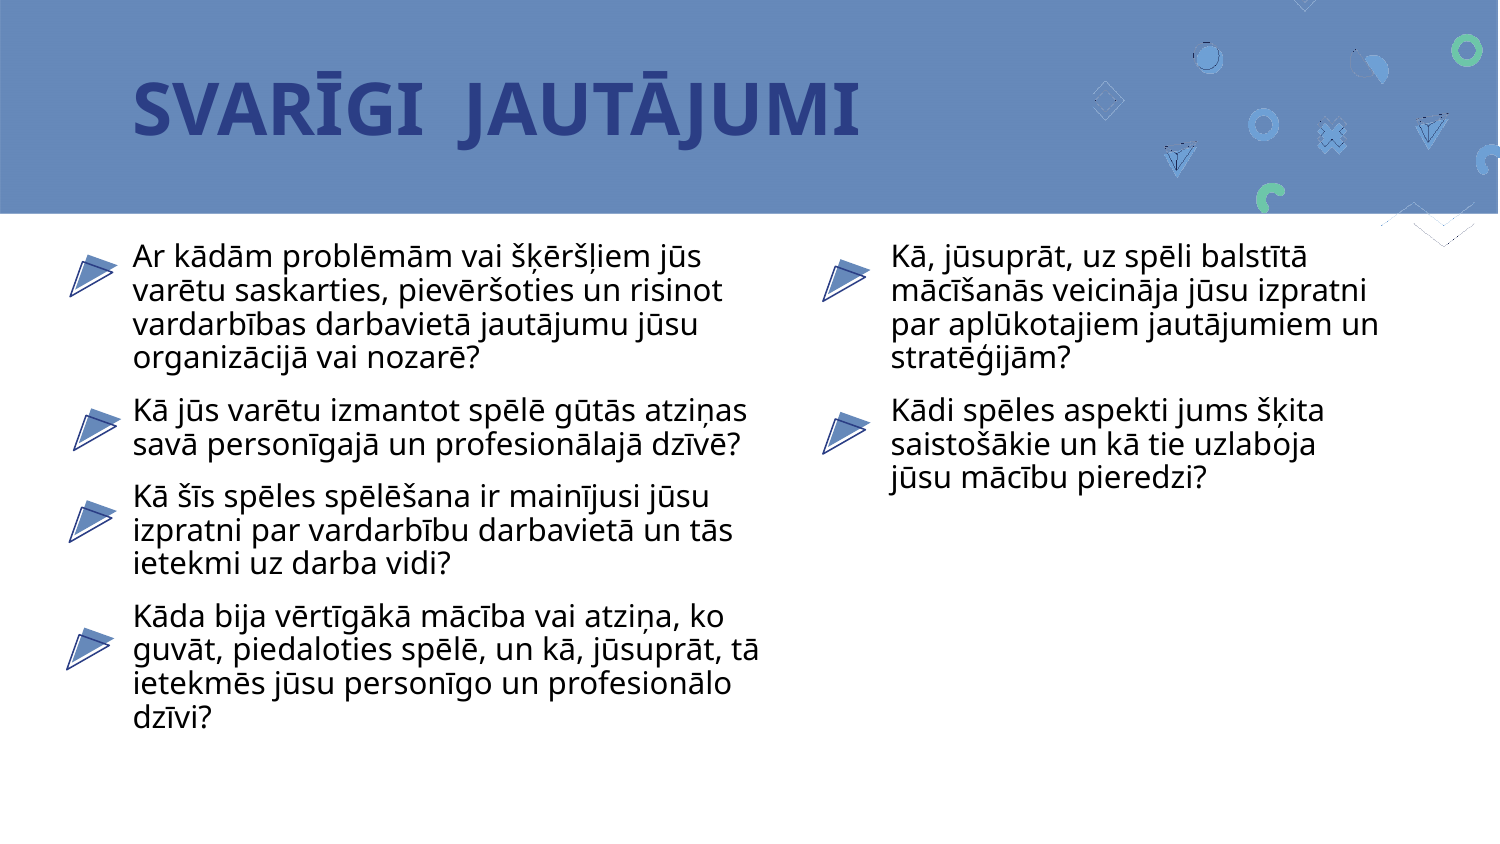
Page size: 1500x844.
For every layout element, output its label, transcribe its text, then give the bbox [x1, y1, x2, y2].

picture [0, 0, 1500, 248]
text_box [69, 499, 118, 554]
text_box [66, 627, 115, 681]
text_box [73, 408, 122, 462]
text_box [822, 258, 871, 313]
text_box Kā, jūsuprāt, uz spēli balstītā mācīšanās veicināja jūsu izpratni par aplūkotajiem jautājumiem un stratēģijām? Kādi spēles aspekti jums šķita saistošākie un kā tie uzlaboja jūsu mācību pieredzi? [875, 226, 1397, 511]
text_box Ar kādām problēmām vai šķēršļiem jūs varētu saskarties, pievēršoties un risinot vardarbības darbavietā jautājumu jūsu organizācijā vai nozarē? Kā jūs varētu izmantot spēlē gūtās atziņas savā personīgajā un profesionālajā dzīvē? Kā šīs spēles spēlēšana ir mainījusi jūsu izpratni par vardarbību darbavietā un tās ietekmi uz darba vidi? Kāda bija vērtīgākā mācība vai atziņa, ko guvāt, piedaloties spēlē, un kā, jūsuprāt, tā ietekmēs jūsu personīgo un profesionālo dzīvi? [117, 225, 787, 750]
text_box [822, 411, 871, 465]
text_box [69, 254, 118, 308]
